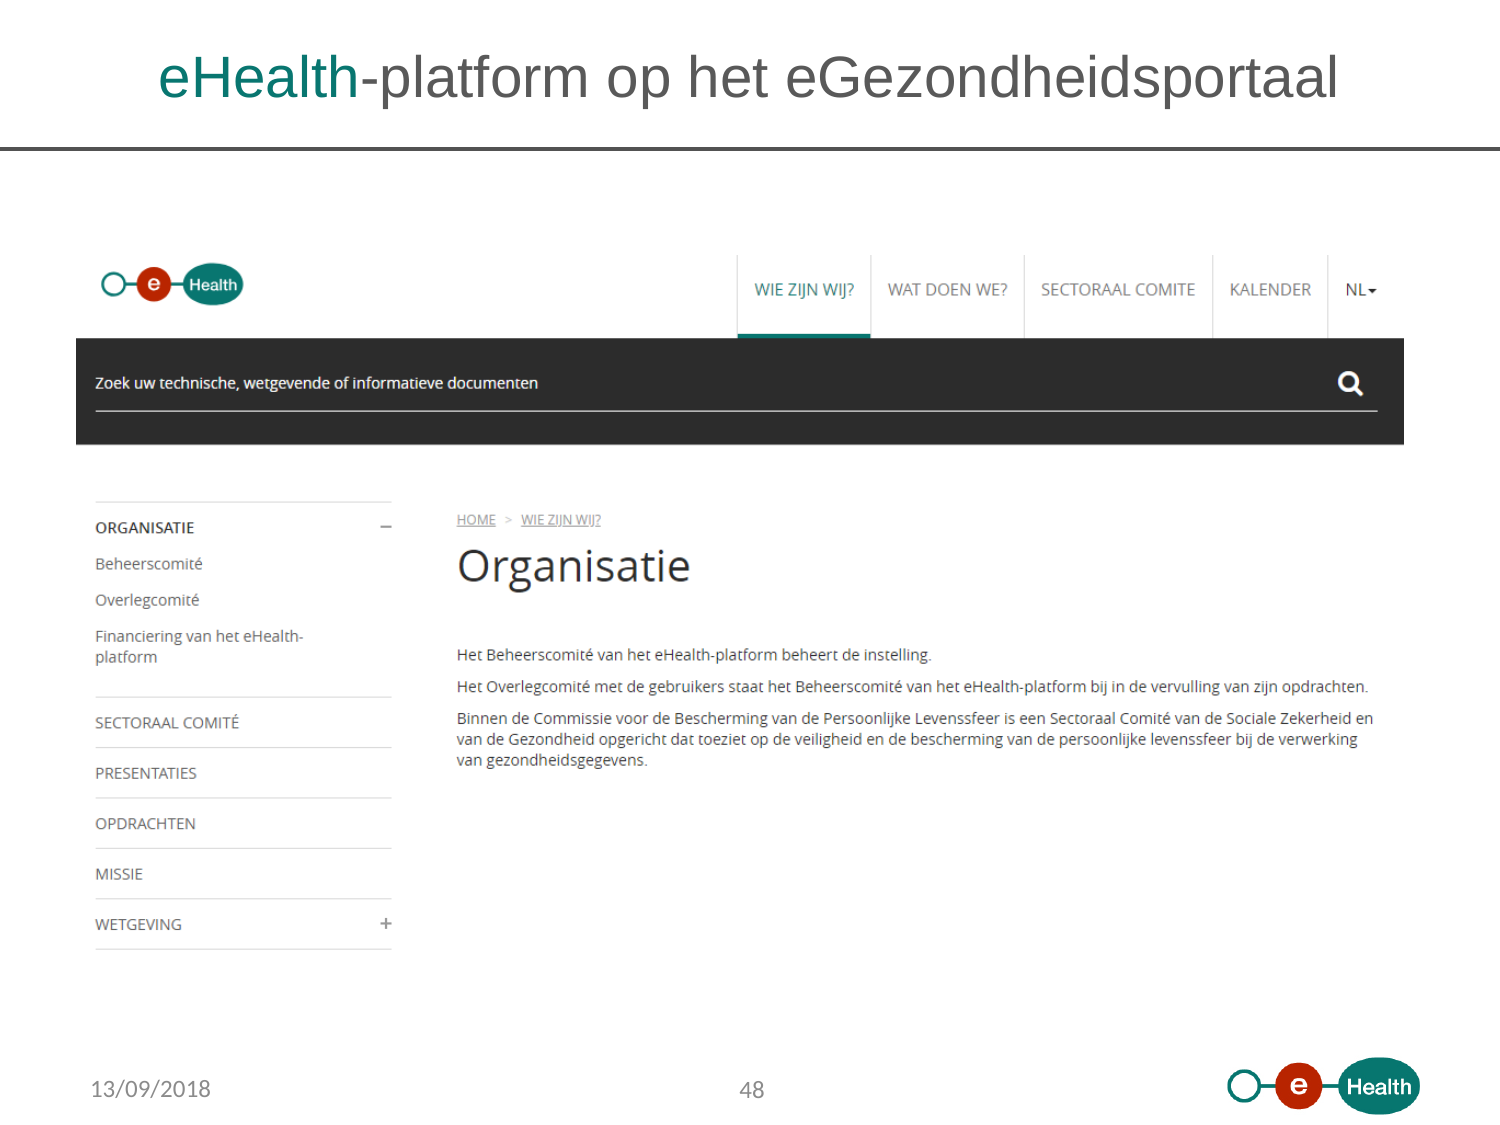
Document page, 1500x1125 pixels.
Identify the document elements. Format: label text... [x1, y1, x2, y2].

list [75, 172, 1425, 1041]
picture [76, 255, 1405, 976]
picture [1198, 1046, 1441, 1118]
slide_number 48 [577, 1058, 928, 1119]
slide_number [75, 1057, 425, 1118]
title eHealth-platform op het eGezondheidsportaal [0, 0, 1500, 149]
